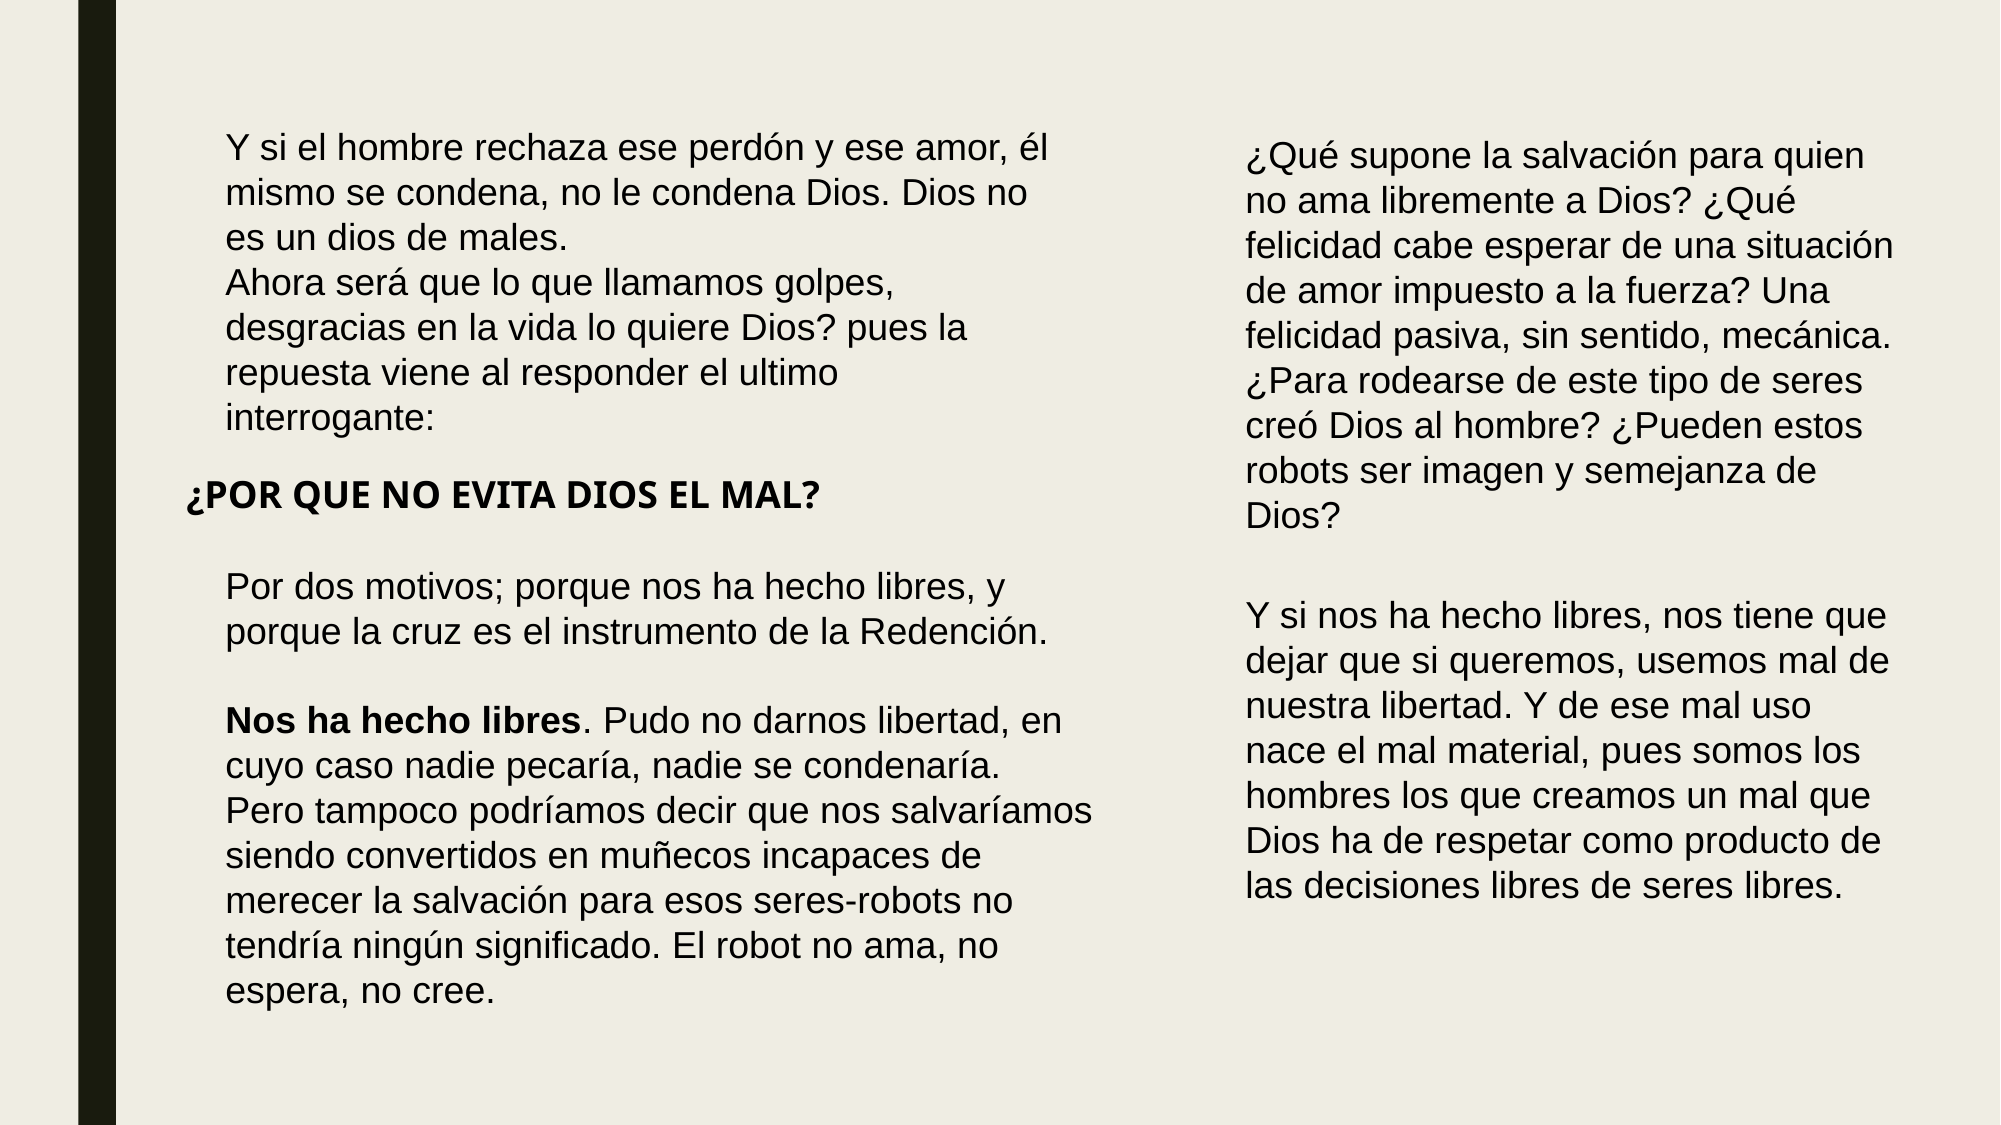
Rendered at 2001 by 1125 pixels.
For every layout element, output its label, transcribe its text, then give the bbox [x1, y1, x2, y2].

text_box Y si nos ha hecho libres, nos tiene que dejar que si queremos, usemos mal de nuestra libertad. Y de ese mal uso nace el mal material, pues somos los hombres los que creamos un mal que Dios ha de respetar como producto de las decisiones libres de seres libres. [1230, 583, 1910, 914]
text_box ¿Qué supone la salvación para quien no ama libremente a Dios? ¿Qué felicidad cabe esperar de una situación de amor impuesto a la fuerza? Una felicidad pasiva, sin sentido, mecánica. ¿Para rodearse de este tipo de seres creó Dios al hombre? ¿Pueden estos robots ser imagen y semejanza de Dios? [1230, 123, 1931, 544]
text_box Y si el hombre rechaza ese perdón y ese amor, él mismo se condena, no le condena Dios. Dios no es un dios de males. Ahora será que lo que llamamos golpes, desgracias en la vida lo quiere Dios? pues la repuesta viene al responder el ultimo interrogante: [210, 115, 1070, 491]
text_box Por dos motivos; porque nos ha hecho libres, y porque la cruz es el instrumento de la Redención. [210, 554, 1100, 660]
text_box ¿POR QUE NO EVITA DIOS EL MAL? [171, 463, 836, 524]
text_box Nos ha hecho libres. Pudo no darnos libertad, en cuyo caso nadie pecaría, nadie se condenaría. Pero tampoco podríamos decir que nos salvaríamos siendo convertidos en muñecos incapaces de merecer la salvación para esos seres-robots no tendría ningún significado. El robot no ama, no espera, no cree. [210, 688, 1133, 1019]
